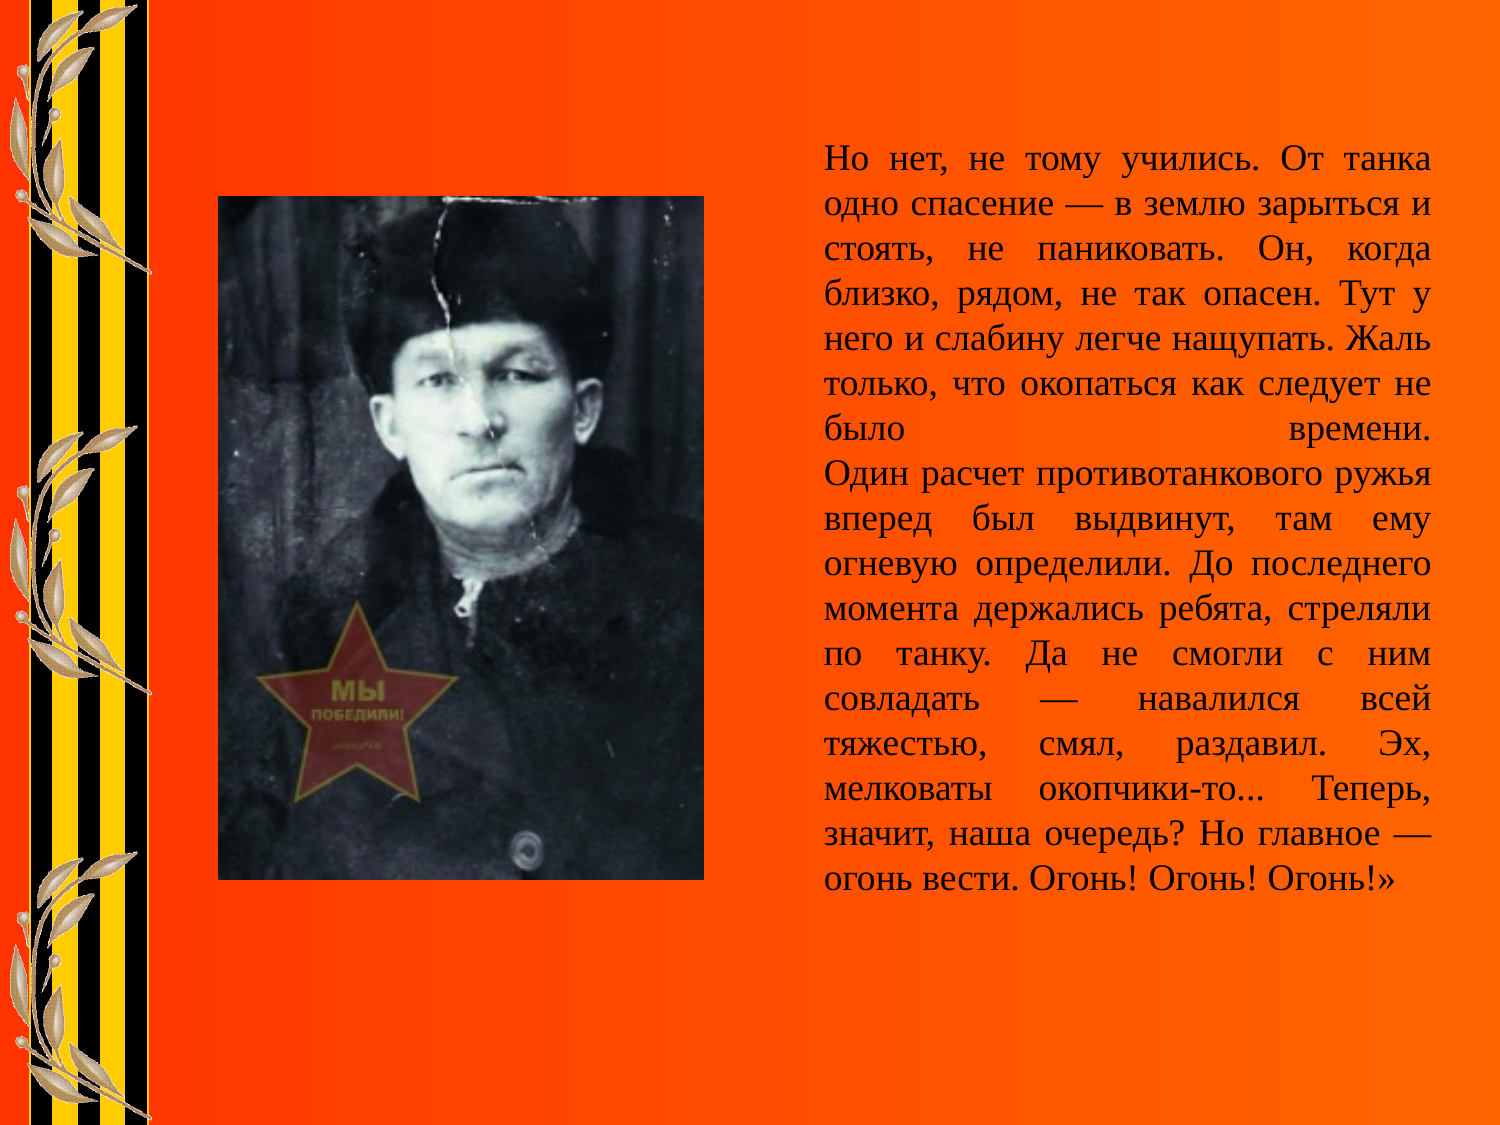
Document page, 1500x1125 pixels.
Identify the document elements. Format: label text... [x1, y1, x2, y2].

picture [218, 196, 704, 880]
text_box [0, 0, 160, 1125]
text_box Но нет, не тому учились. От танка одно спасение — в землю зарыться и стоять, не паниковать. Он, когда близко, рядом, не так опасен. Тут у него и слабину легче нащупать. Жаль только, что окопаться как следует не было времени. Один расчет противотанкового ружья вперед был выдвинут, там ему огневую определили. До последнего момента держались ребята, стреляли по танку. Да не смогли с ним совладать — навалился всей тяжестью, смял, раздавил. Эх, мелковаты окопчики-то... Теперь, значит, наша очередь? Но главное — огонь вести. Огонь! Огонь! Огонь!» [808, 125, 1447, 906]
